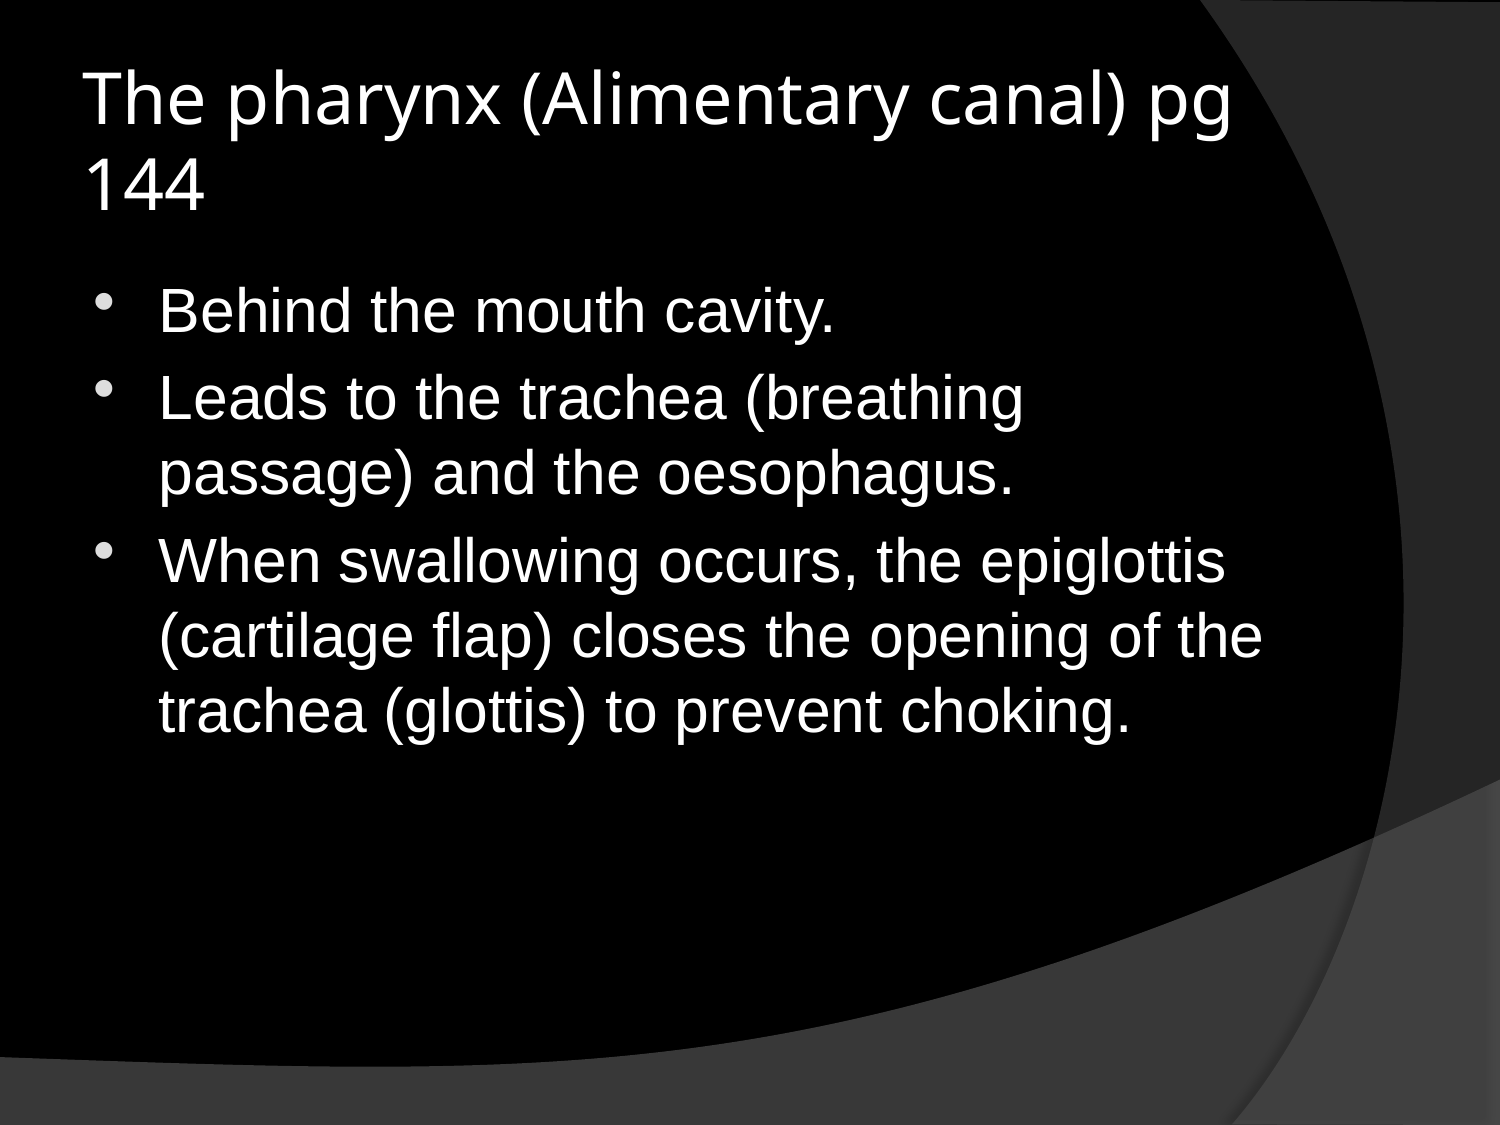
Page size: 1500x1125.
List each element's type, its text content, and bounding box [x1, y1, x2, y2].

title The pharynx (Alimentary canal) pg 144 [75, 45, 1300, 233]
list Behind the mouth cavity. Leads to the trachea (breathing passage) and the oesophagus. When swallowing occurs, the epiglottis (cartilage flap) closes the opening of the trachea (glottis) to prevent choking. [75, 262, 1300, 1005]
